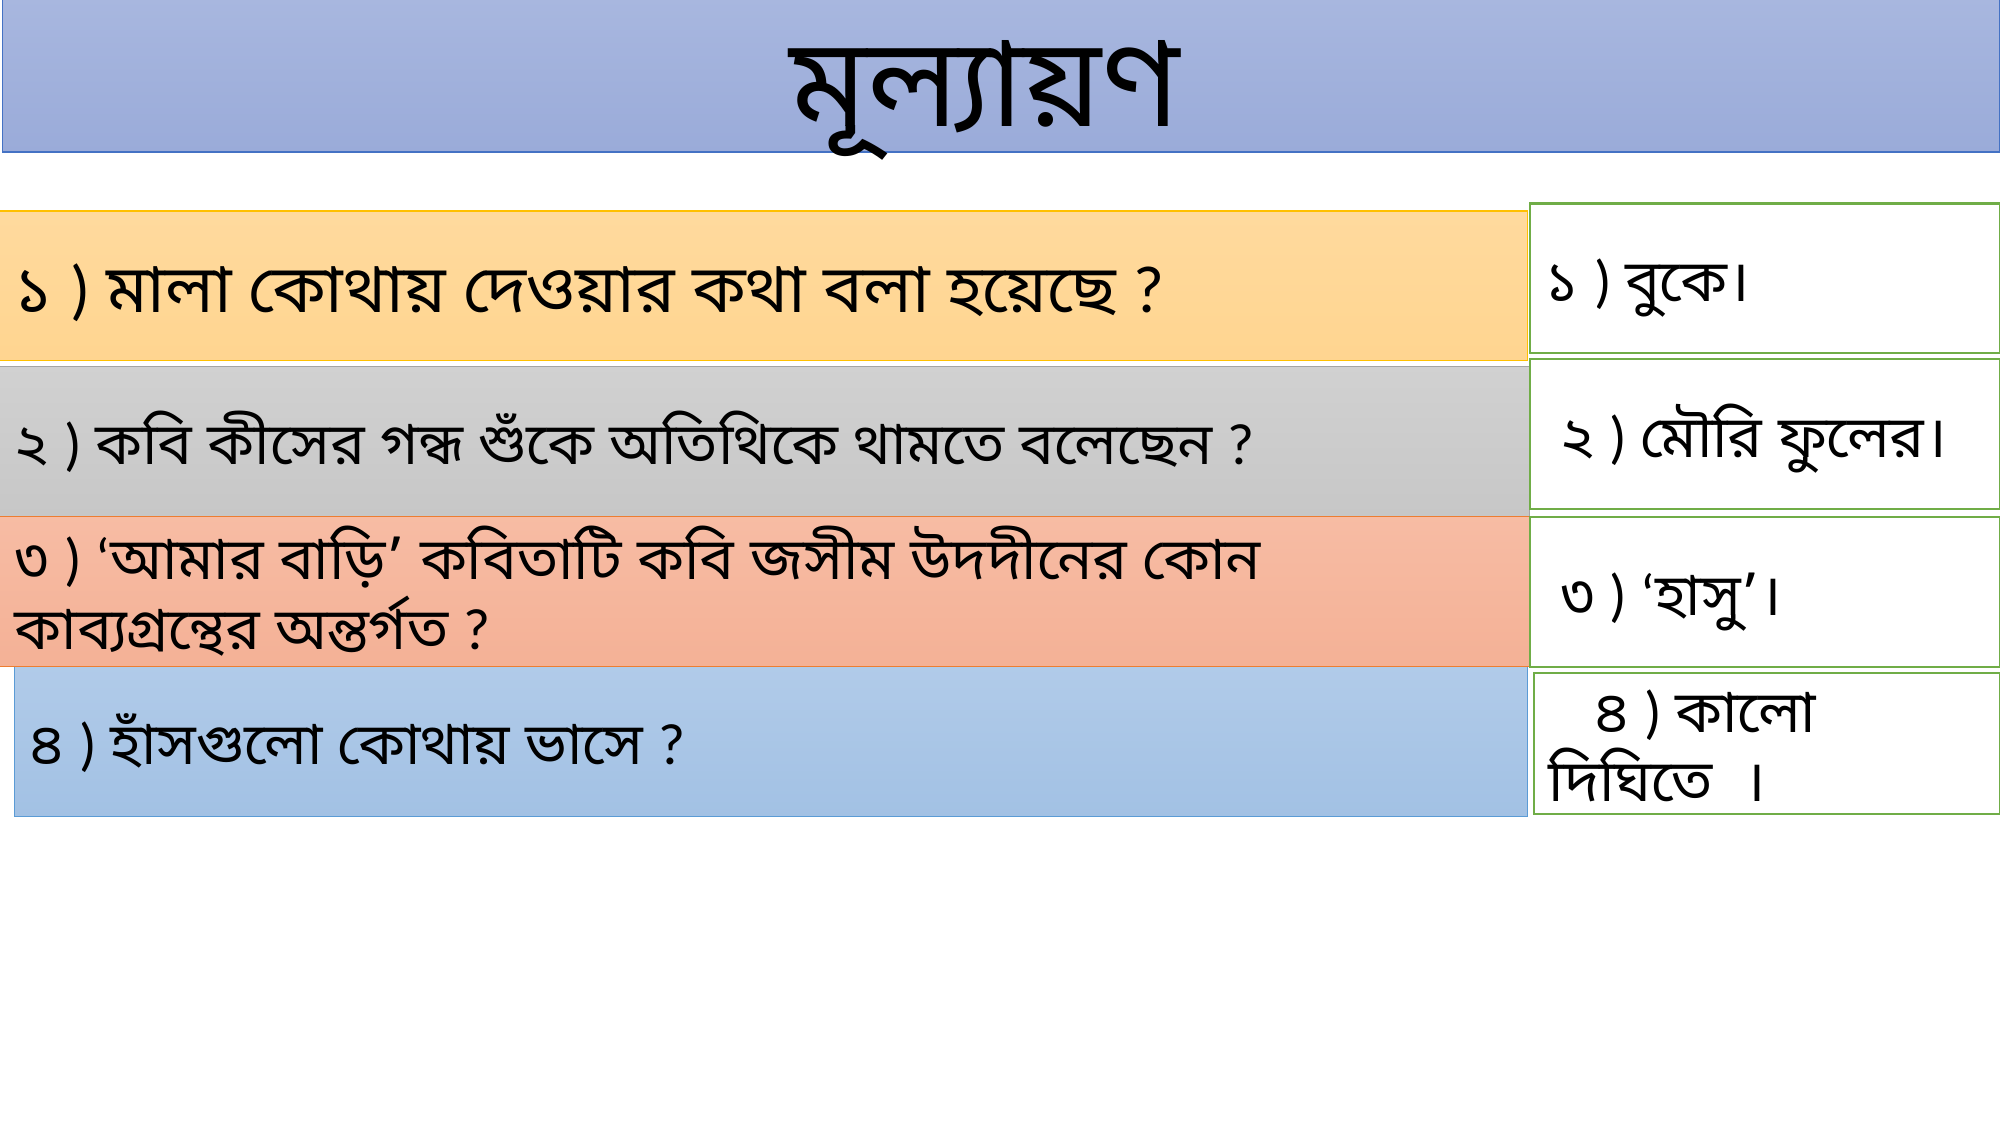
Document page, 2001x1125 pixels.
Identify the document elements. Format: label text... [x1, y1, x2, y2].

text_box ৩ ) ‘আমার বাড়ি’ কবিতাটি কবি জসীম উদদীনের কোন কাব্যগ্রন্থের অন্তর্গত ? [0, 516, 1529, 667]
text_box মূল্যায়ণ [2, 0, 2000, 153]
text_box ১ ) বুকে। [1529, 202, 2000, 354]
text_box ৪ ) হাঁসগুলো কোথায় ভাসে ? [14, 667, 1528, 817]
text_box ১ ) মালা কোথায় দেওয়ার কথা বলা হয়েছে ? [0, 210, 1528, 361]
text_box ২ ) কবি কীসের গন্ধ শুঁকে অতিথিকে থামতে বলেছেন ? [0, 366, 1530, 516]
text_box ৪ ) কালো দিঘিতে । [1533, 672, 2000, 815]
text_box ৩ ) ‘হাসু’। [1529, 516, 2000, 668]
text_box ২ ) মৌরি ফুলের। [1529, 358, 2000, 510]
